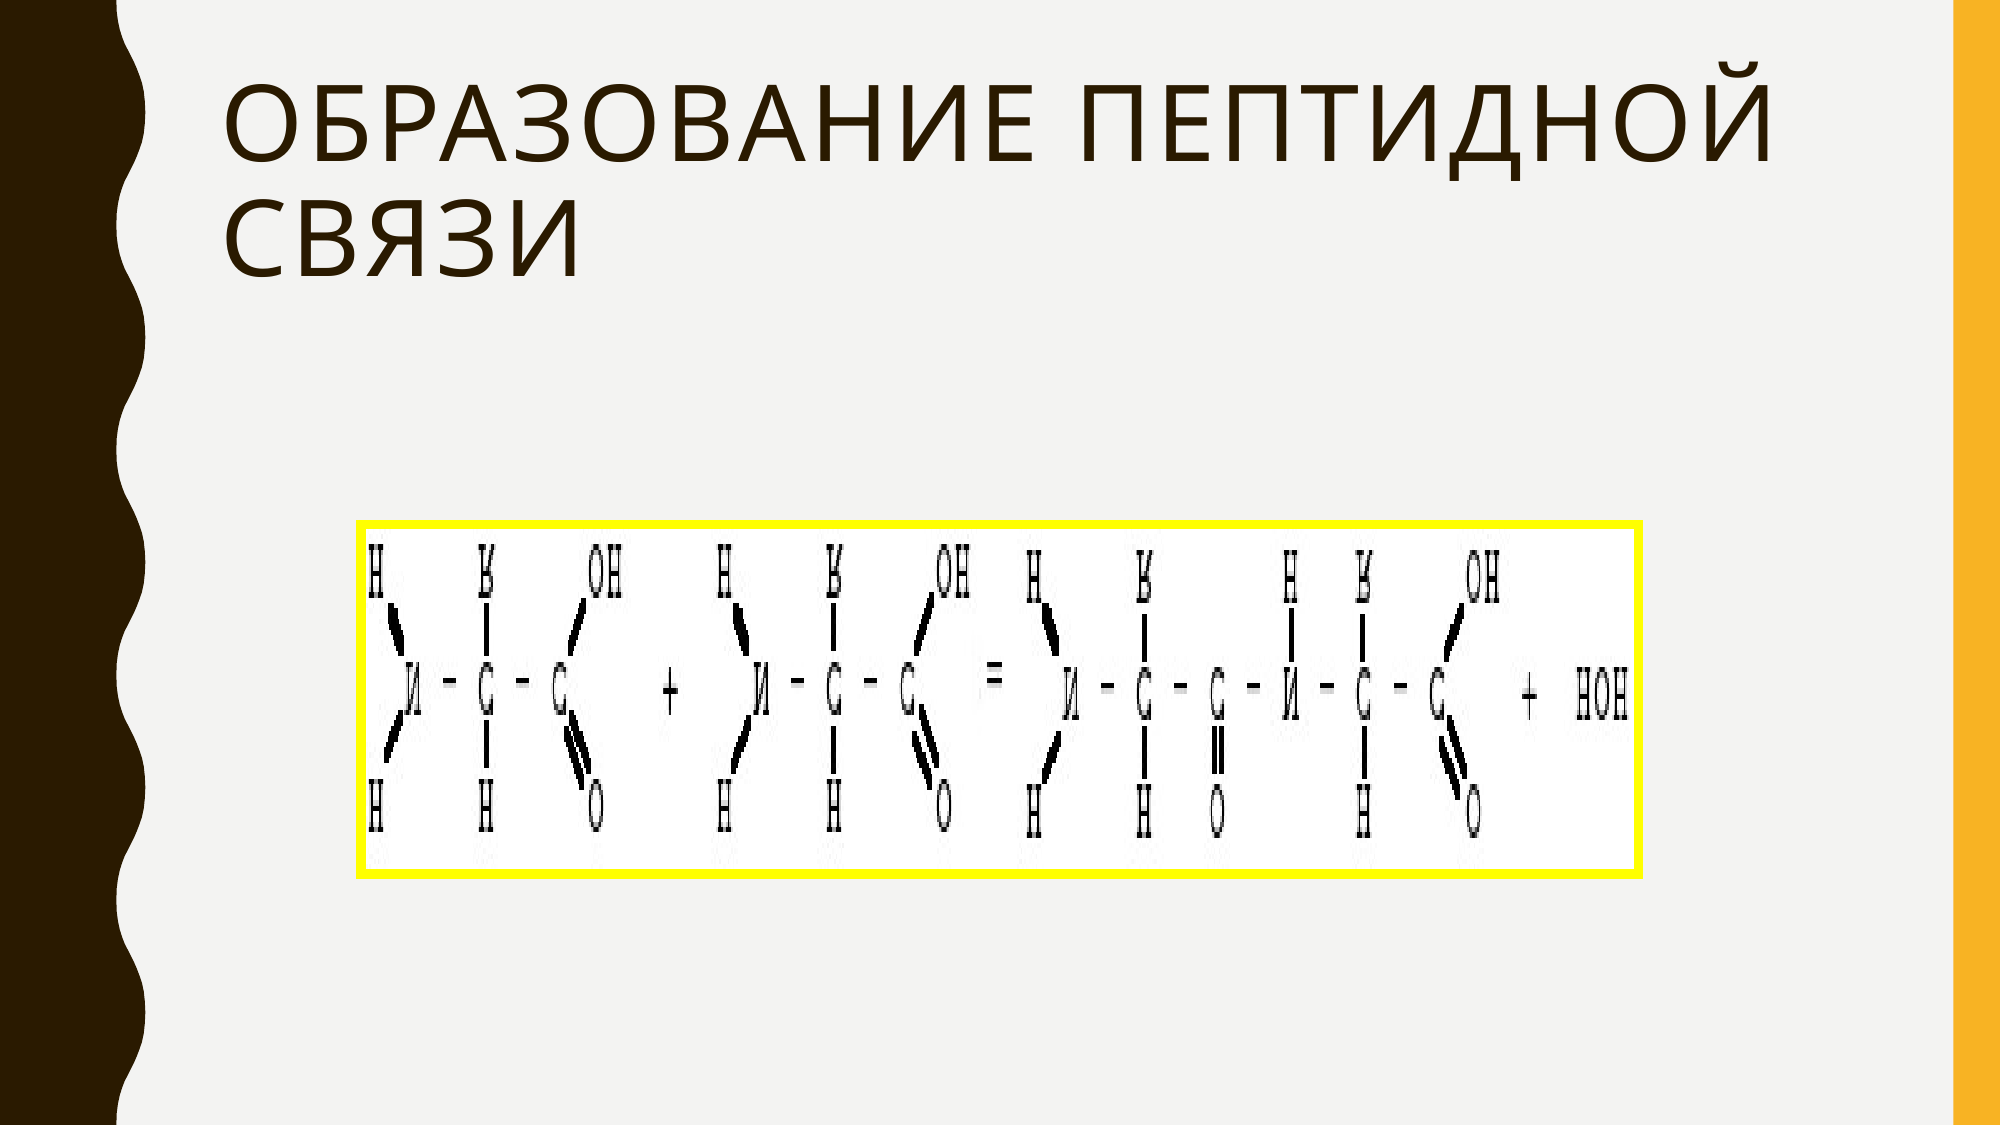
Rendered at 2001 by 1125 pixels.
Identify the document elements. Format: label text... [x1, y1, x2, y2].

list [365, 529, 1634, 870]
title Образование пептидной связи [205, 62, 1875, 308]
